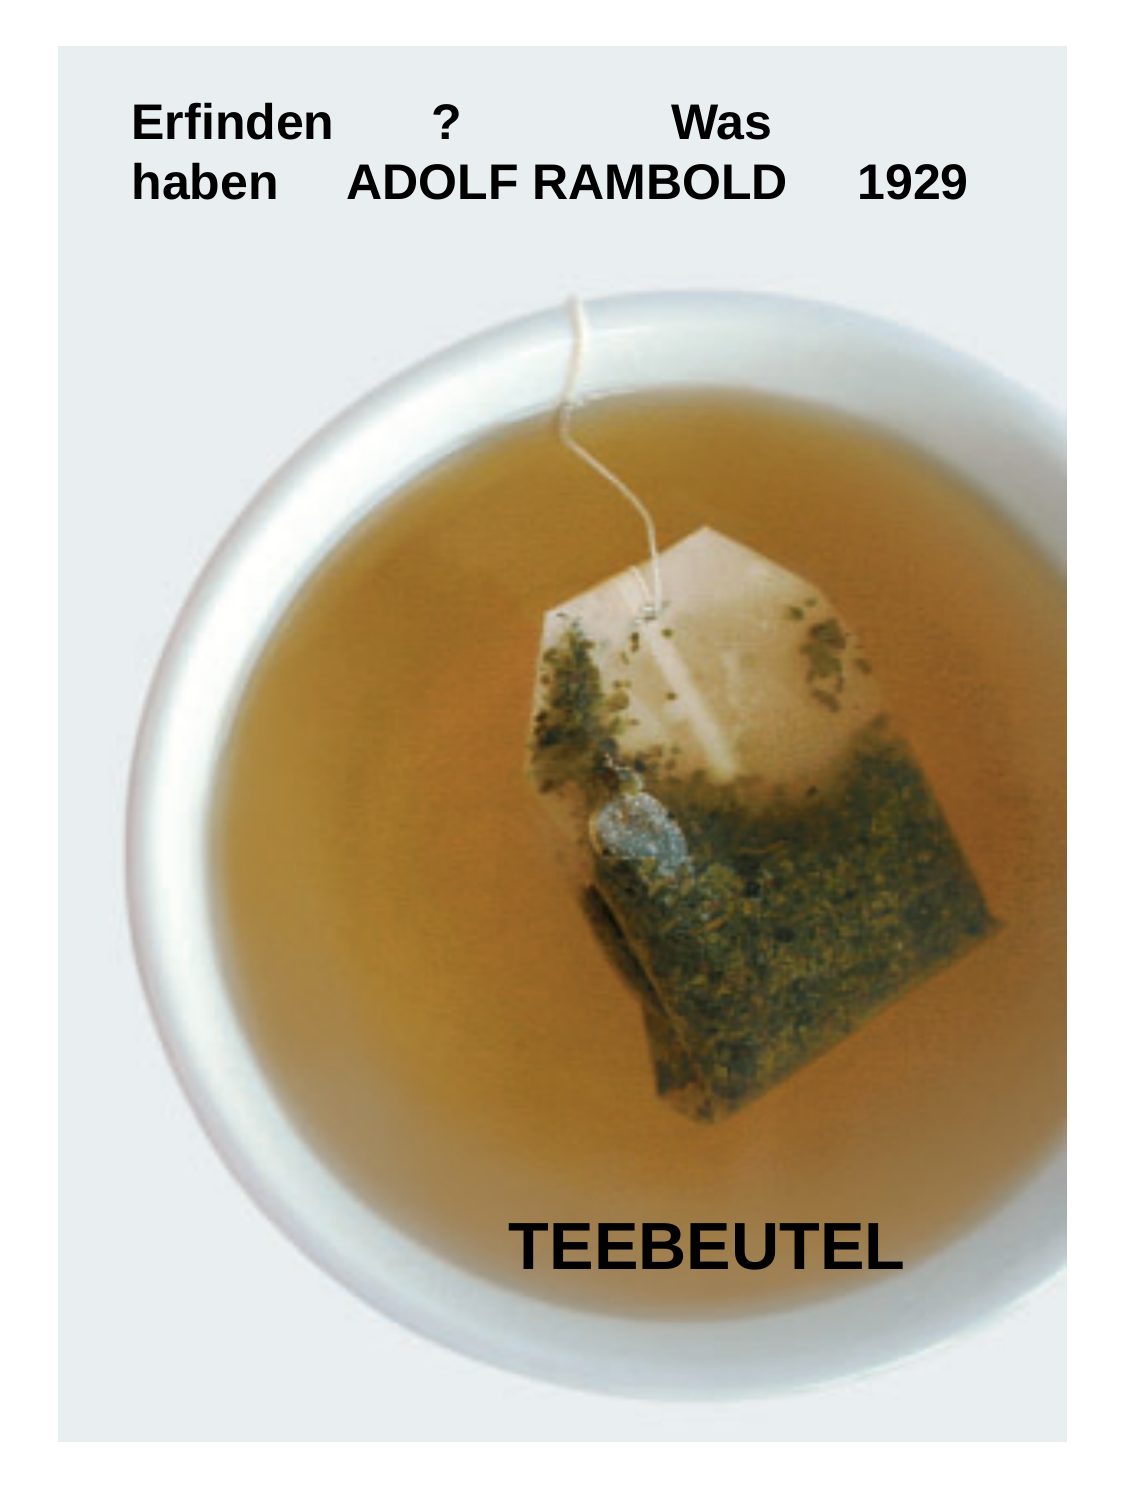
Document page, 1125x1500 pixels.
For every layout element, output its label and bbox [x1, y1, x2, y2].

picture [58, 46, 1068, 1443]
